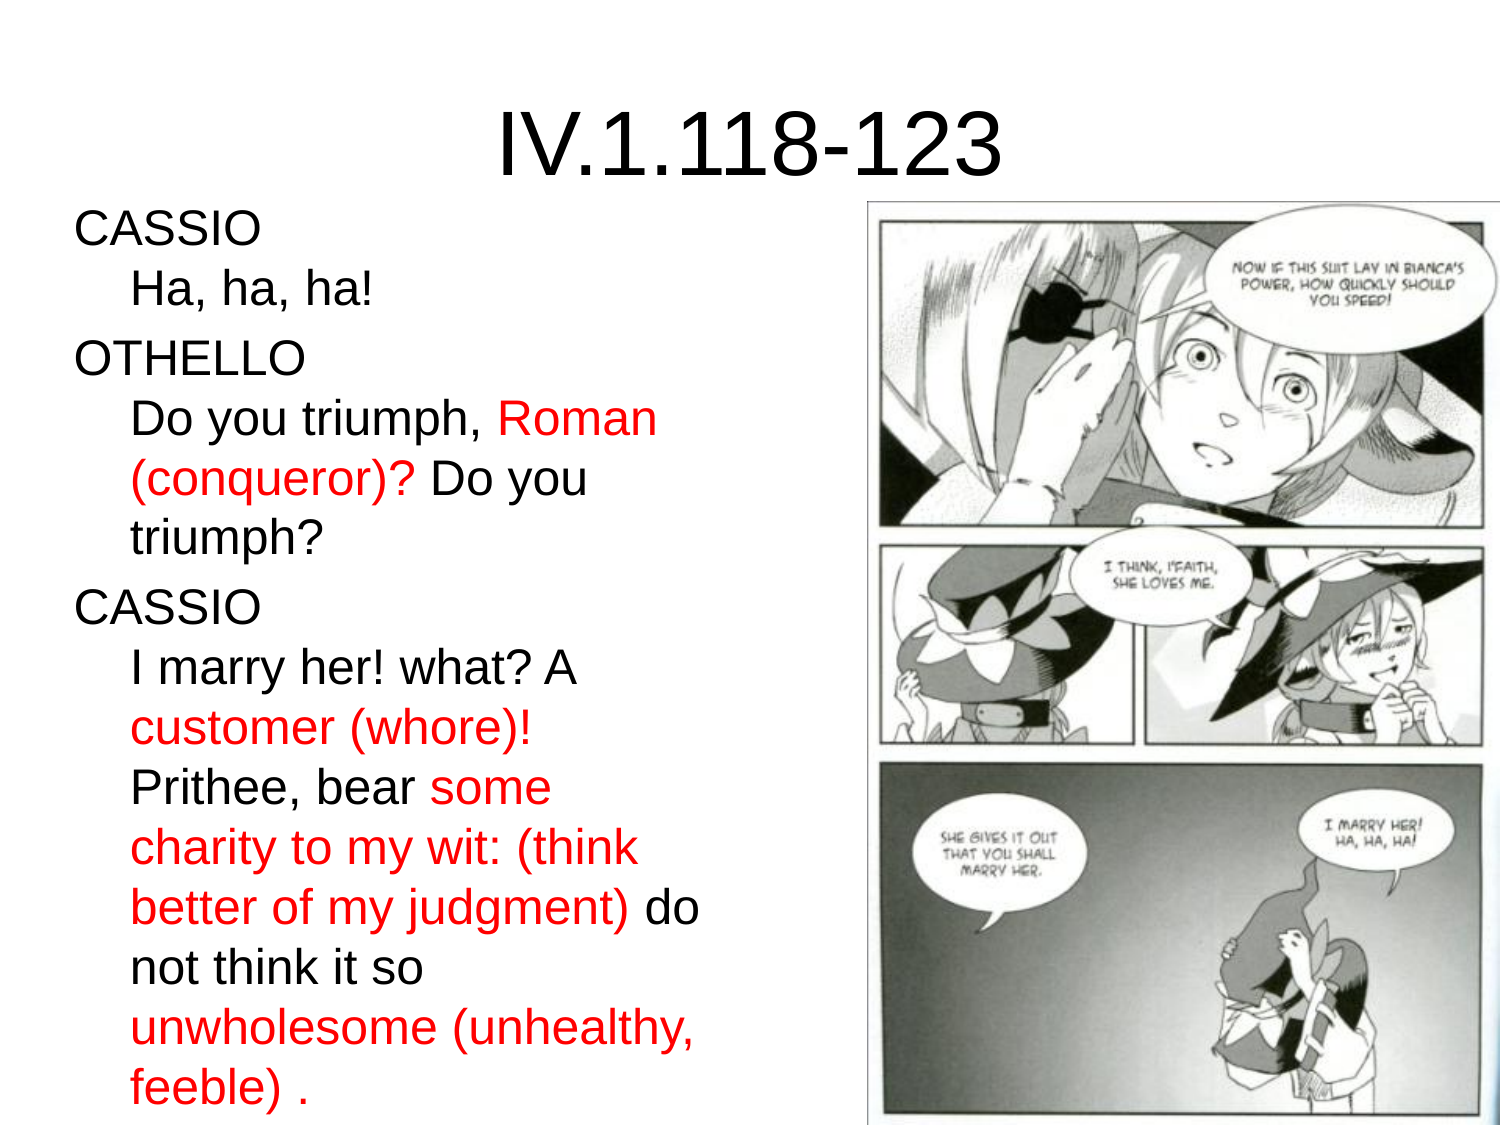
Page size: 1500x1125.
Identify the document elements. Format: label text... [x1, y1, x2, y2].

list CASSIO Ha, ha, ha! OTHELLO Do you triumph, Roman (conqueror)? Do you triumph? CASSIO I marry her! what? A customer (whore)! Prithee, bear some charity to my wit: (think better of my judgment) do not think it so unwholesome (unhealthy, feeble) . Ha, ha, ha! [58, 187, 722, 931]
title IV.1.118-123 [74, 44, 1426, 233]
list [866, 201, 1500, 1125]
